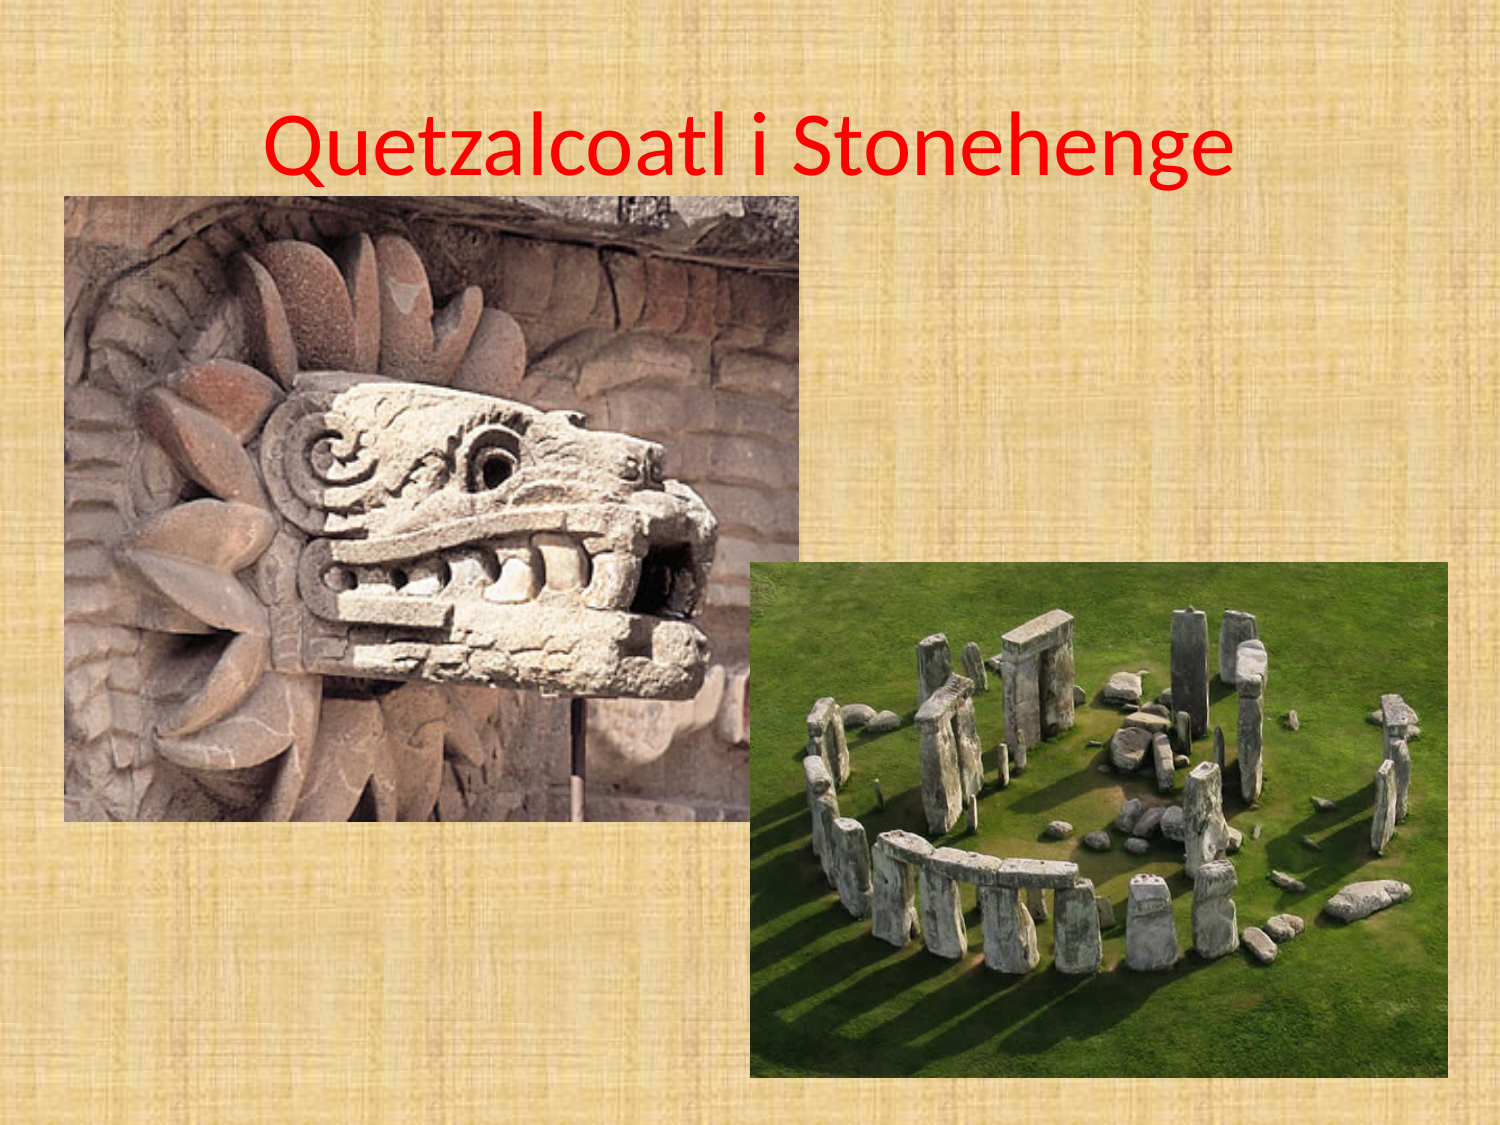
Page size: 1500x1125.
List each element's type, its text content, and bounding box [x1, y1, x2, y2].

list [64, 196, 799, 822]
picture [0, 0, 1500, 1125]
title Quetzalcoatl i Stonehenge [75, 45, 1425, 233]
